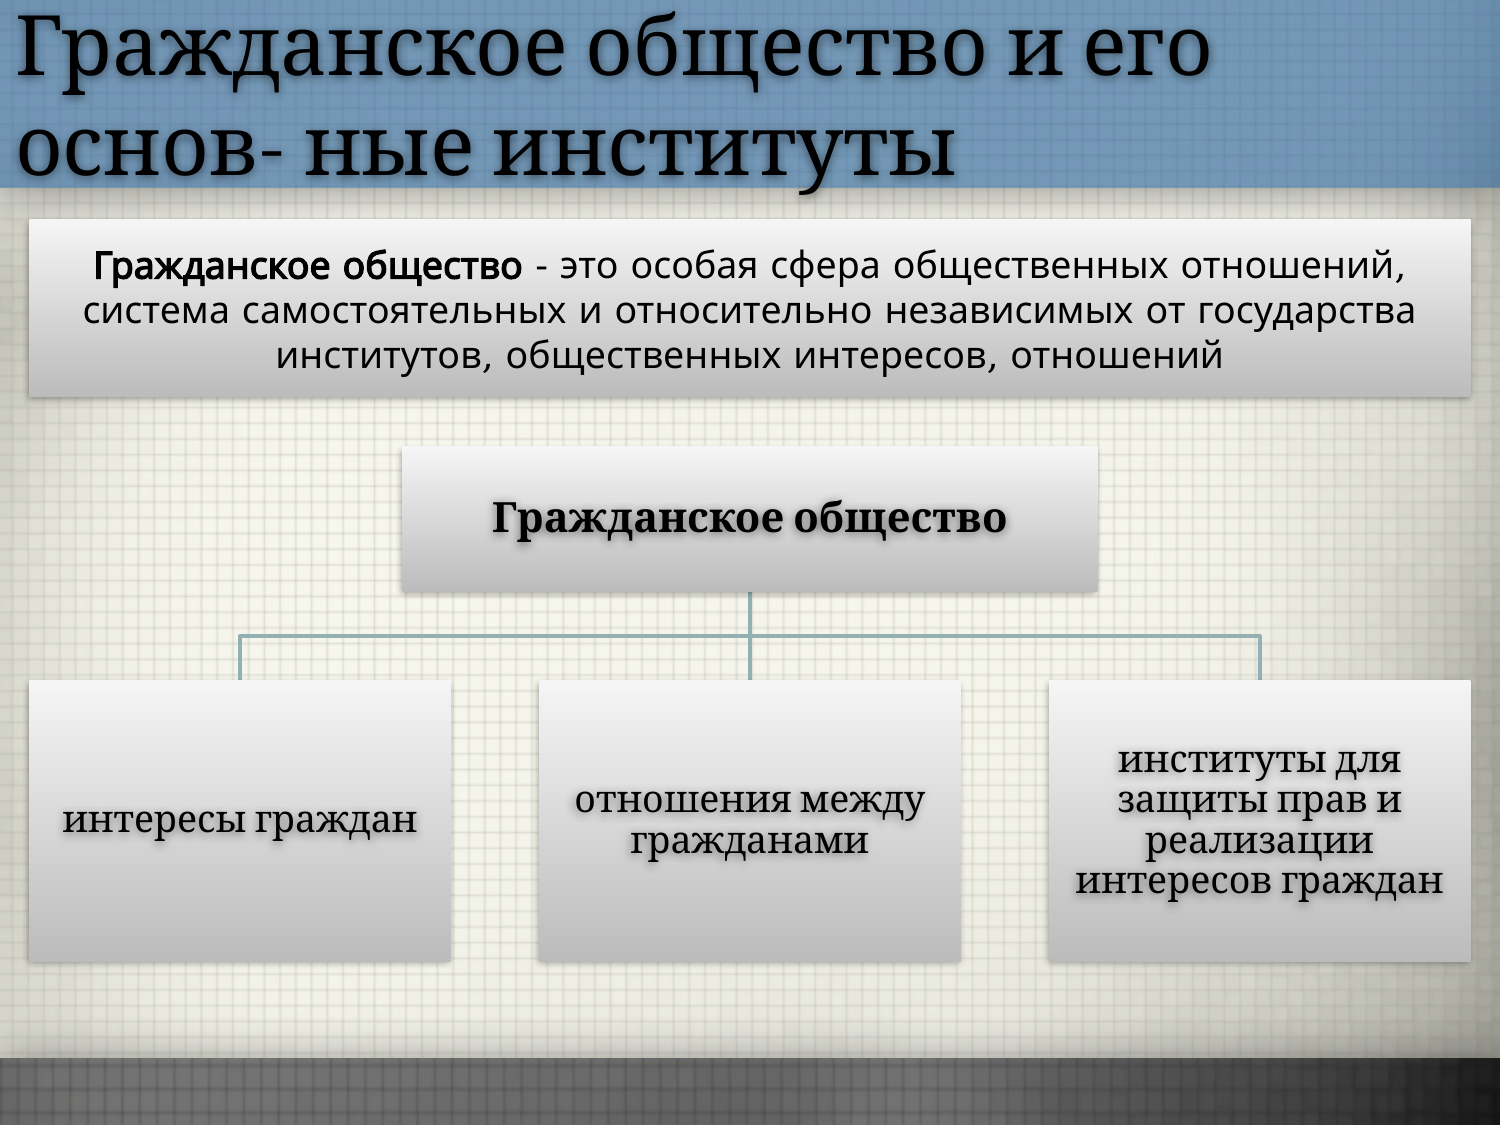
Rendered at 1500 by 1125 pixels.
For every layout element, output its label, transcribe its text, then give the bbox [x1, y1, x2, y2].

picture [0, 0, 1500, 1125]
text_box Гражданское общество и его основ- ные институты [0, 0, 1495, 185]
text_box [29, 446, 1471, 962]
text_box Гражданское общество - это особая сфера общественных отношений, система самостоятельных и относительно независимых от государства институтов, общественных интересов, отношений [29, 219, 1471, 397]
